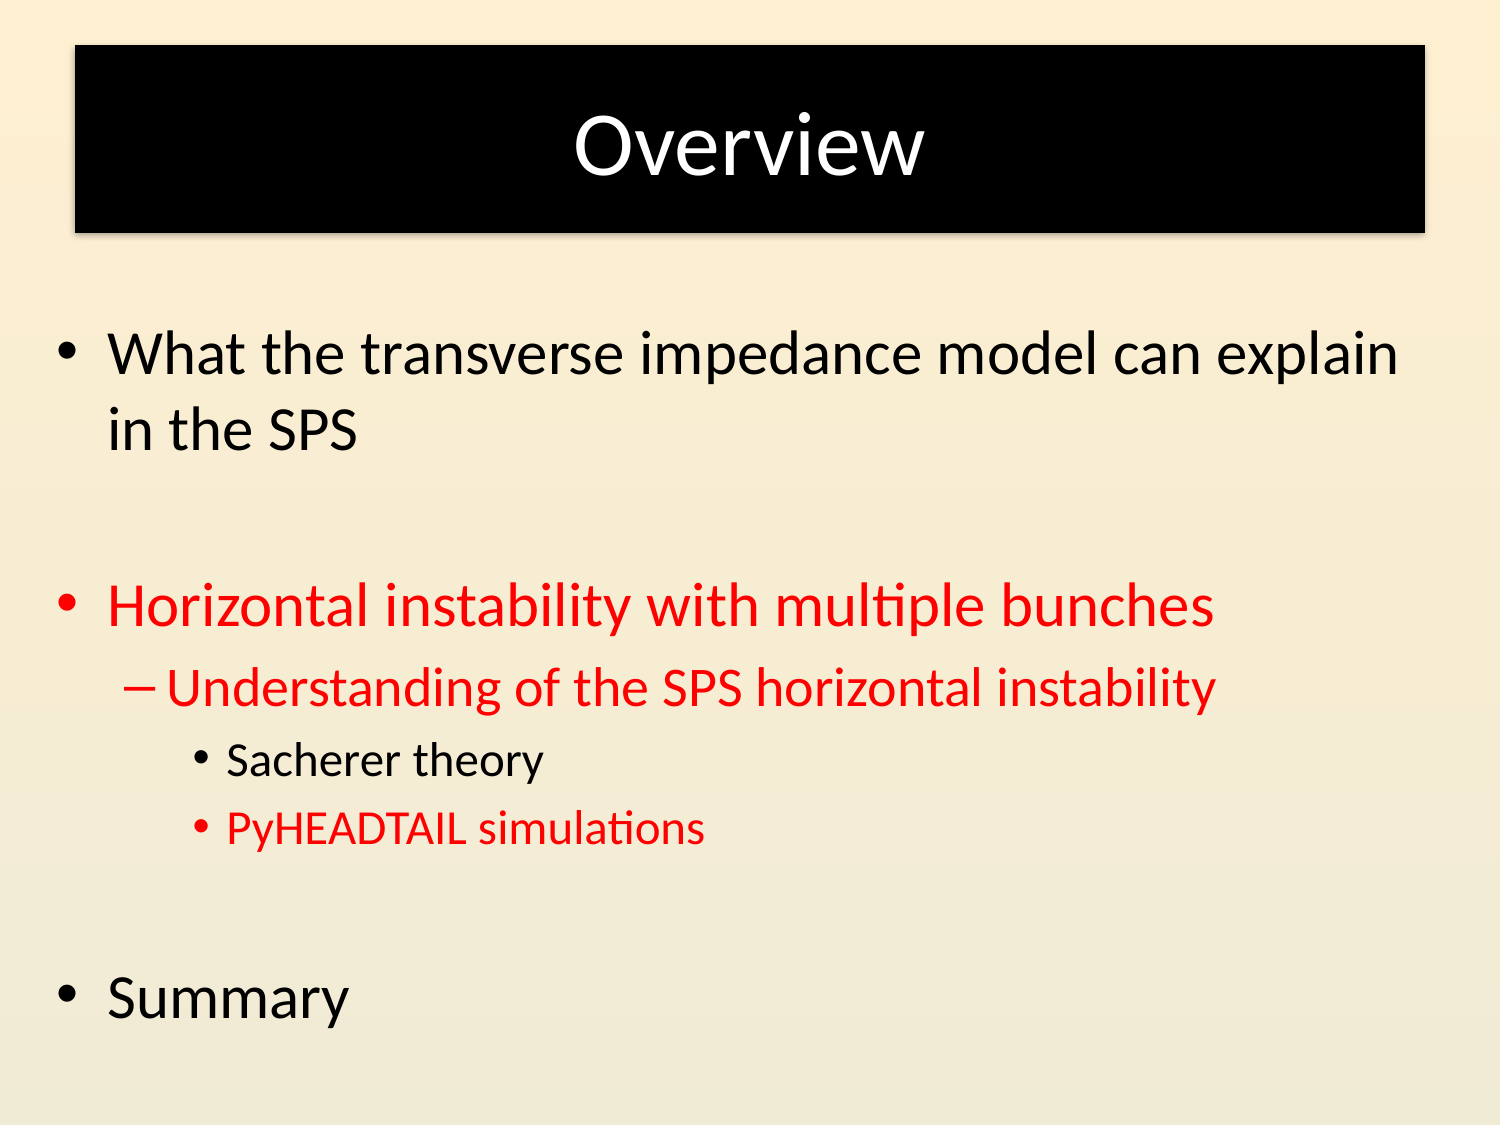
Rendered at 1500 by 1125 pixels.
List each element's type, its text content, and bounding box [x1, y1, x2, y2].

title Overview [75, 45, 1425, 233]
list What the transverse impedance model can explain in the SPS Horizontal instability with multiple bunches Understanding of the SPS horizontal instability Sacherer theory PyHEADTAIL simulations Summary [41, 304, 1437, 1047]
